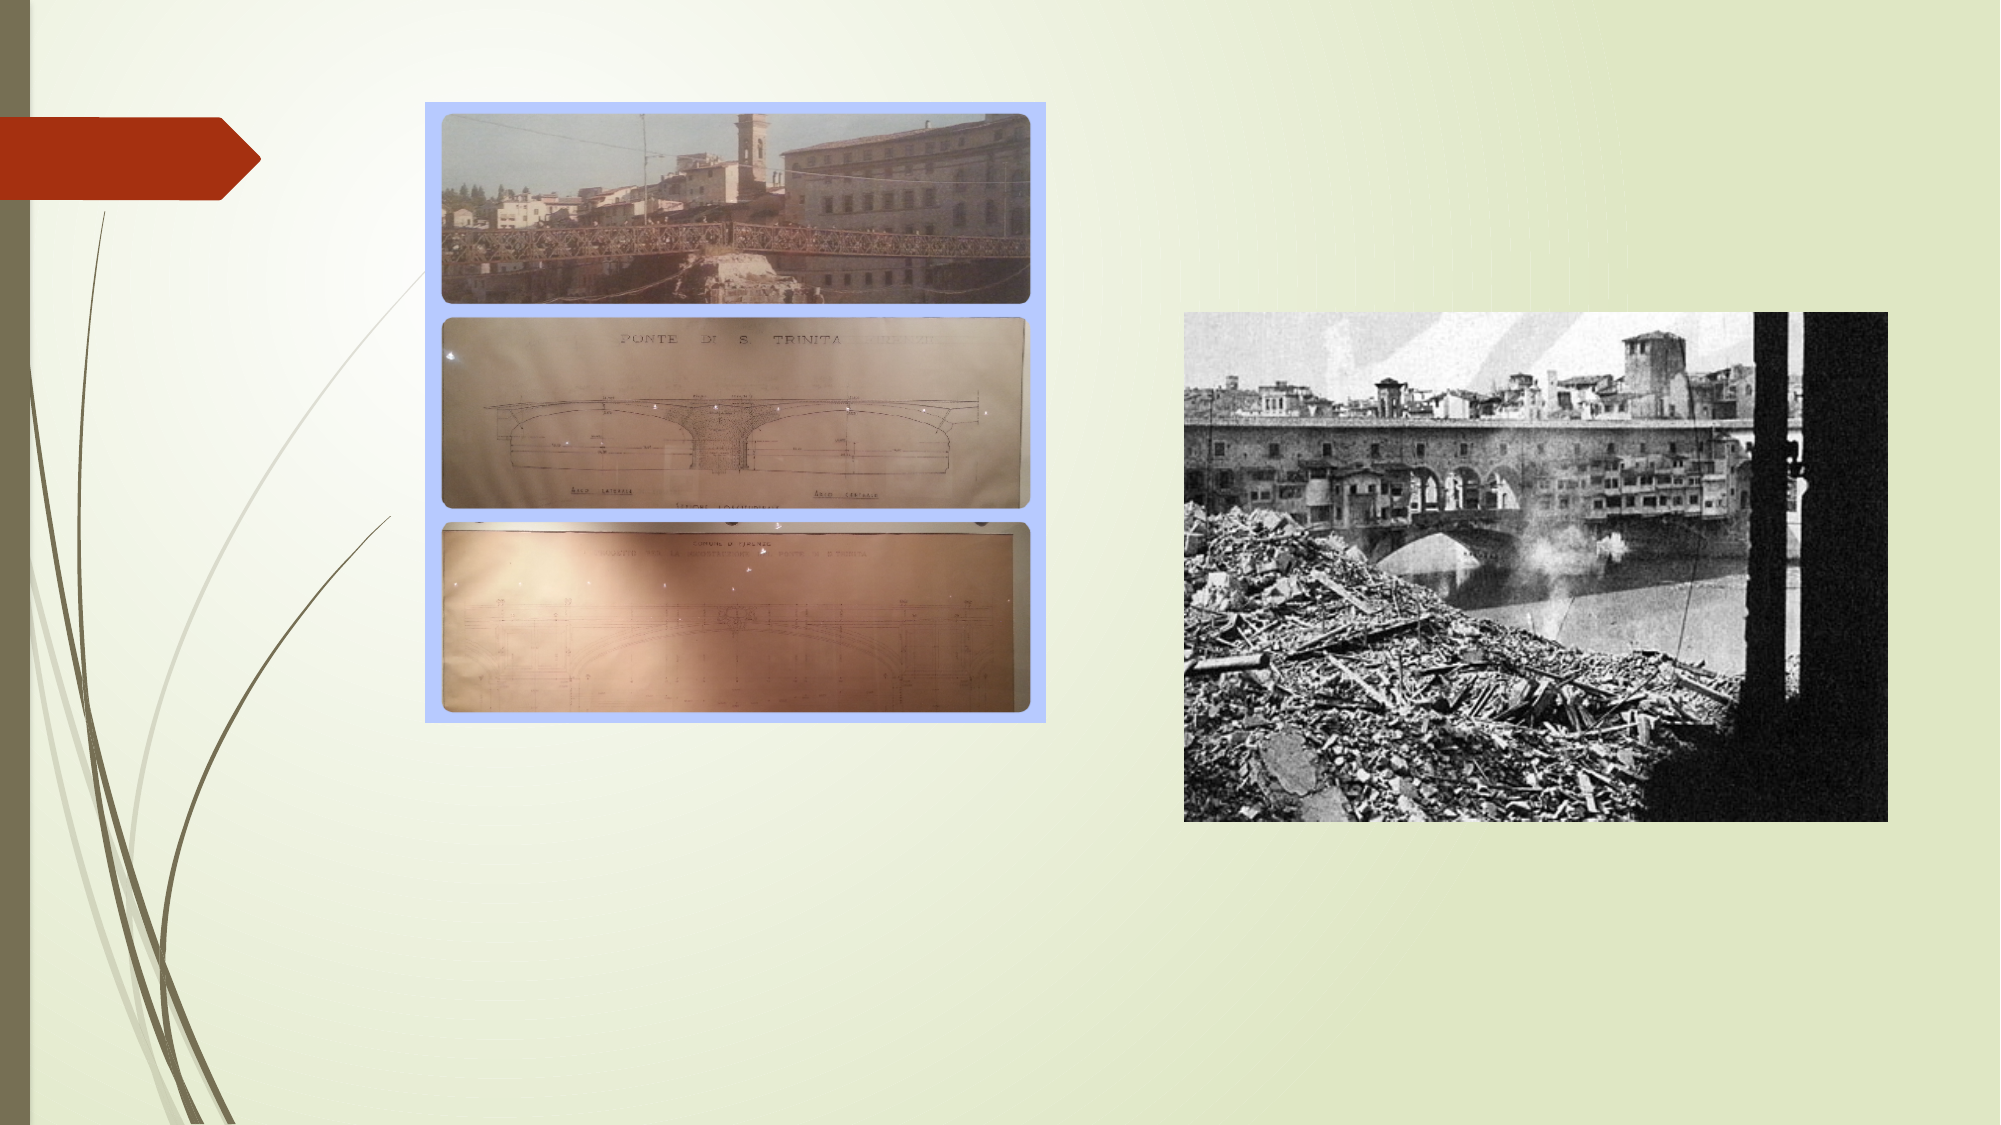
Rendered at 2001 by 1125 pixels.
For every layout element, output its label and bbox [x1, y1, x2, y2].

picture [1183, 312, 1888, 823]
list [425, 102, 1046, 723]
text_box [10, 0, 184, 269]
